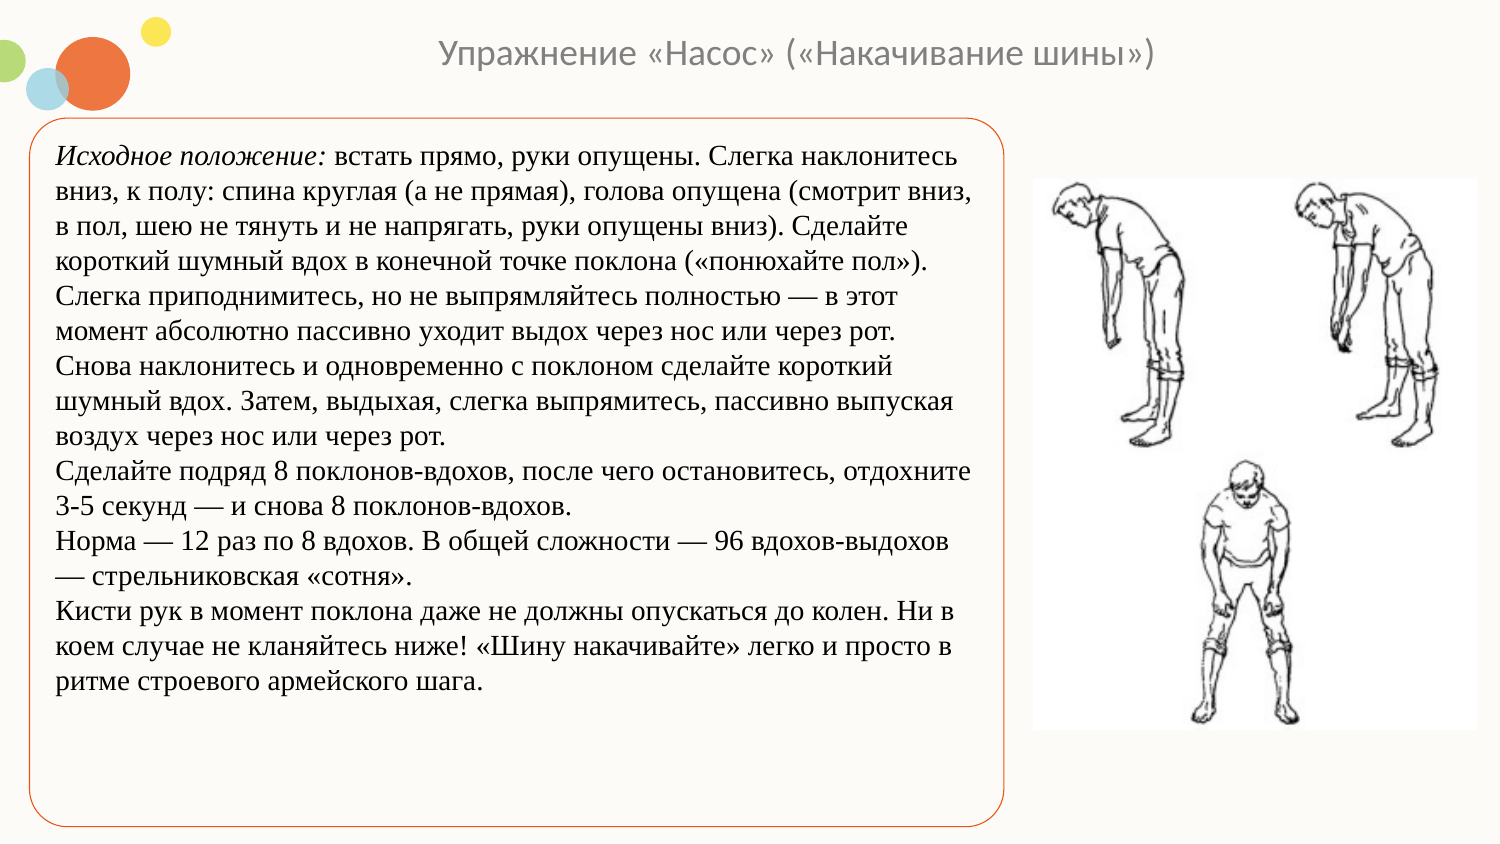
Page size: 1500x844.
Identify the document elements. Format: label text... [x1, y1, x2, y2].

text_box [25, 67, 70, 111]
text_box [55, 36, 131, 111]
text_box [0, 39, 26, 83]
text_box Упражнение «Насос» («Накачивание шины») [383, 28, 1211, 74]
text_box Исходное положение: встать прямо, руки опущены. Слегка наклонитесь вниз, к полу: спина круглая (а не прямая), голова опущена (смотрит вниз, в пол, шею не тянуть и не напрягать, руки опущены вниз). Сделайте короткий шумный вдох в конечной точке поклона («понюхайте пол»). Слегка приподнимитесь, но не выпрямляйтесь полностью — в этот момент абсолютно пассивно уходит выдох через нос или через рот. Снова наклонитесь и одновременно с поклоном сделайте короткий шумный вдох. Затем, выдыхая, слегка выпрямитесь, пассивно выпуская воздух через нос или через рот. Сделайте подряд 8 поклонов-вдохов, после чего остановитесь, отдохните 3-5 секунд — и снова 8 поклонов-вдохов. Норма — 12 раз по 8 вдохов. В общей сложности — 96 вдохов-выдохов — стрельниковская «сотня». Кисти рук в момент поклона даже не должны опускаться до колен. Ни в коем случае не кланяйтесь ниже! «Шину накачивайте» легко и просто в ритме строевого армейского шага. [27, 115, 1006, 829]
picture [1033, 178, 1477, 730]
text_box [140, 17, 172, 47]
